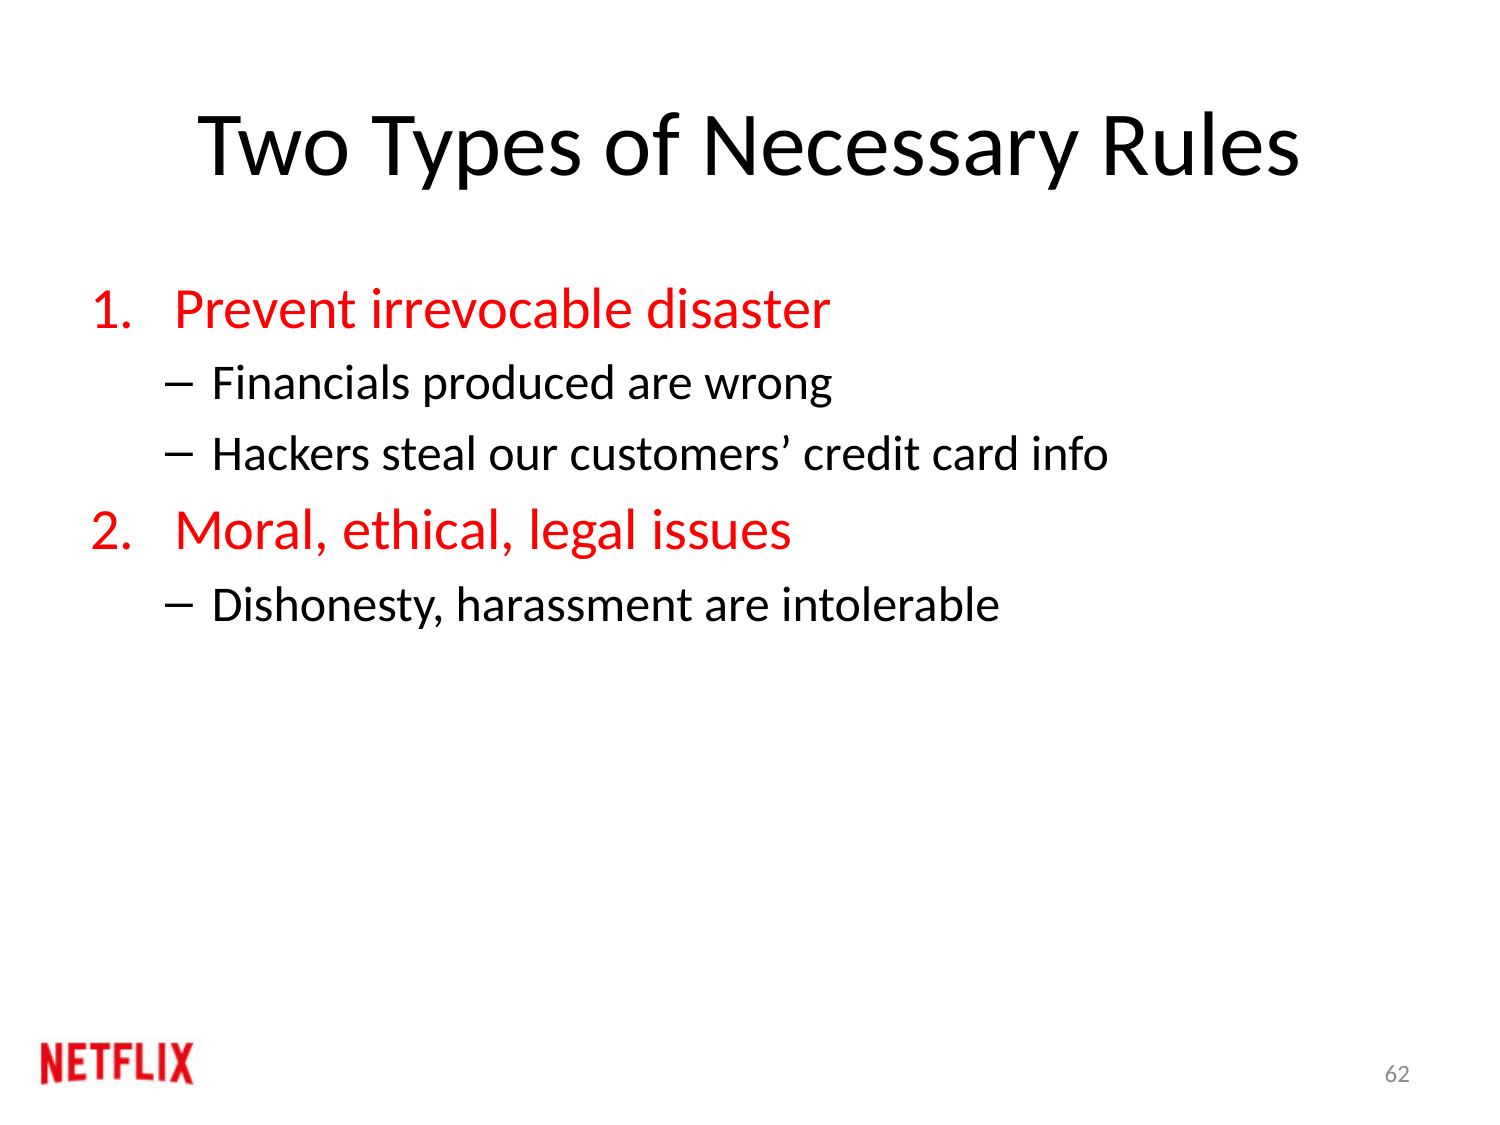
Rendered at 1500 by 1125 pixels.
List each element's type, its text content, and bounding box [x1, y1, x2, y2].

list Prevent irrevocable disaster Financials produced are wrong Hackers steal our customers’ credit card info Moral, ethical, legal issues Dishonesty, harassment are intolerable [75, 262, 1425, 1005]
slide_number 62 [1074, 1042, 1425, 1103]
picture [24, 1024, 211, 1104]
title Two Types of Necessary Rules [75, 45, 1425, 233]
